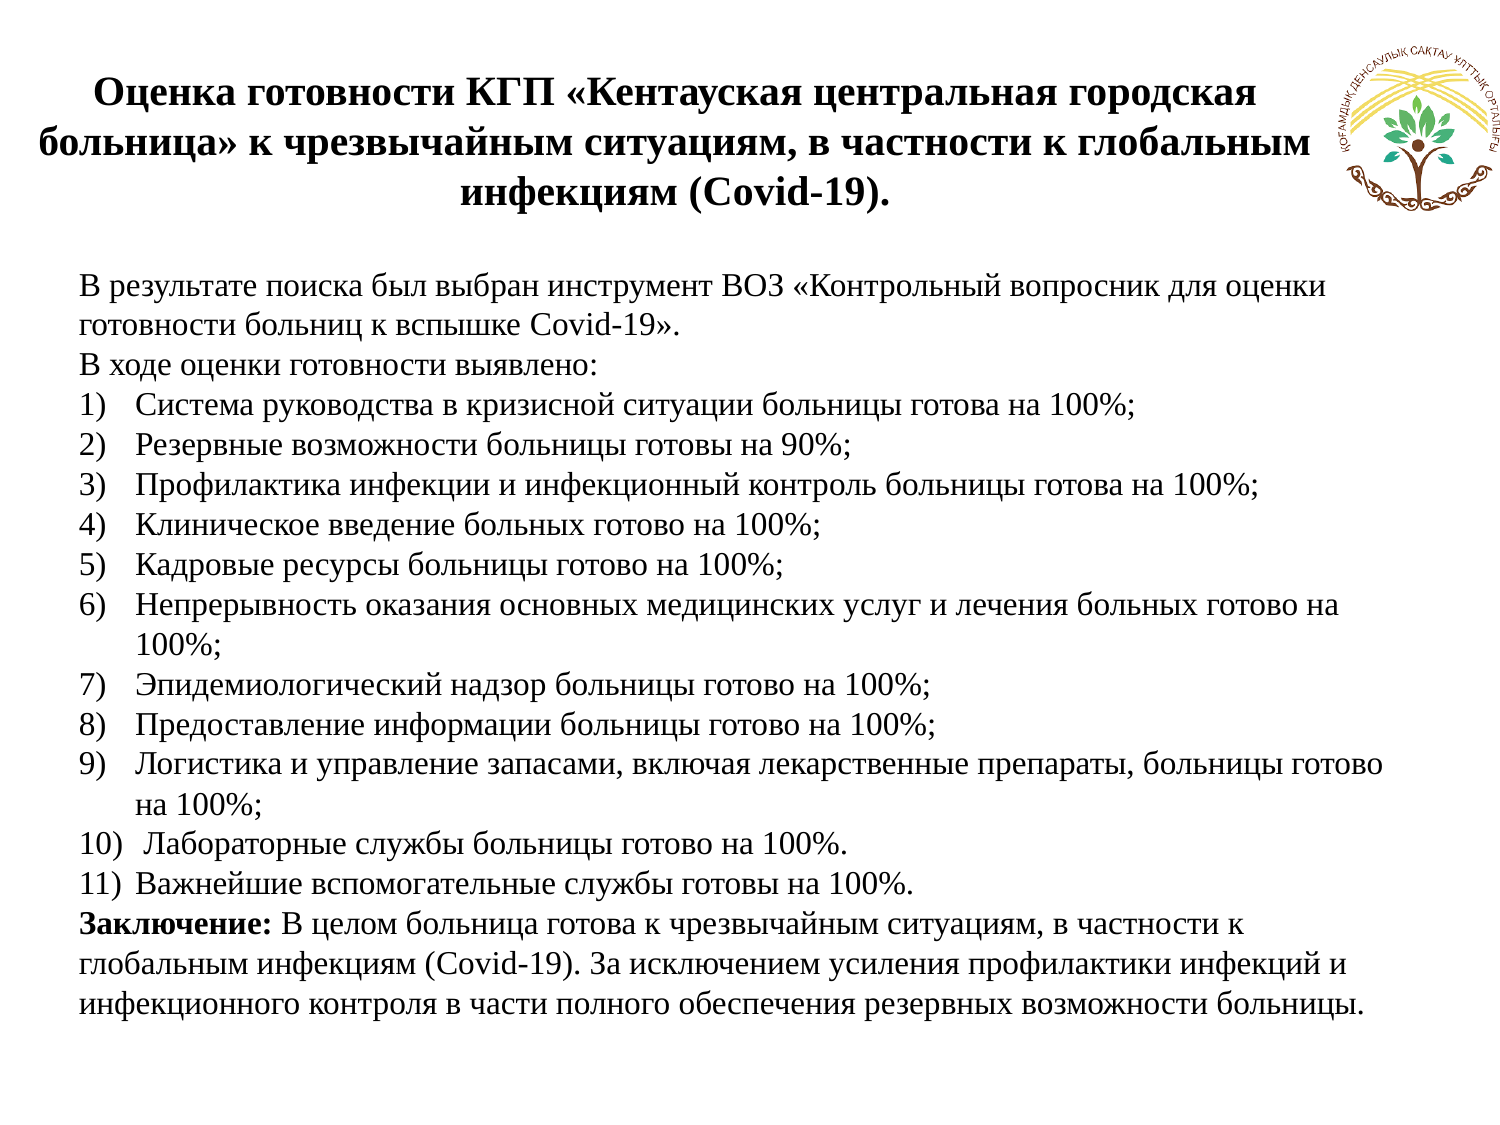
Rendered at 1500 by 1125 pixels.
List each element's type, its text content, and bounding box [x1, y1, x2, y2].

title Оценка готовности КГП «Кентауская центральная городская больница» к чрезвычайным ситуациям, в частности к глобальным инфекциям (Covid-19). [0, 70, 1350, 257]
picture [1337, 46, 1500, 212]
text_box В результате поиска был выбран инструмент ВОЗ «Контрольный вопросник для оценки готовности больниц к вспышке Covid-19». В ходе оценки готовности выявлено: Система руководства в кризисной ситуации больницы готова на 100%; Резервные возможности больницы готовы на 90%; Профилактика инфекции и инфекционный контроль больницы готова на 100%; Клиническое введение больных готово на 100%; Кадровые ресурсы больницы готово на 100%; Непрерывность оказания основных медицинских услуг и лечения больных готово на 100%; Эпидемиологический надзор больницы готово на 100%; Предоставление информации больницы готово на 100%; Логистика и управление запасами, включая лекарственные препараты, больницы готово на 100%; Лабораторные службы больницы готово на 100%. Важнейшие вспомогательные службы готовы на 100%. Заключение: В целом больница готова к чрезвычайным ситуациям, в частности к глобальным инфекциям (Covid-19). За исключением усиления профилактики инфекций и инфекционного контроля в части полного обеспечения резервных возможности больницы. [64, 255, 1436, 1029]
